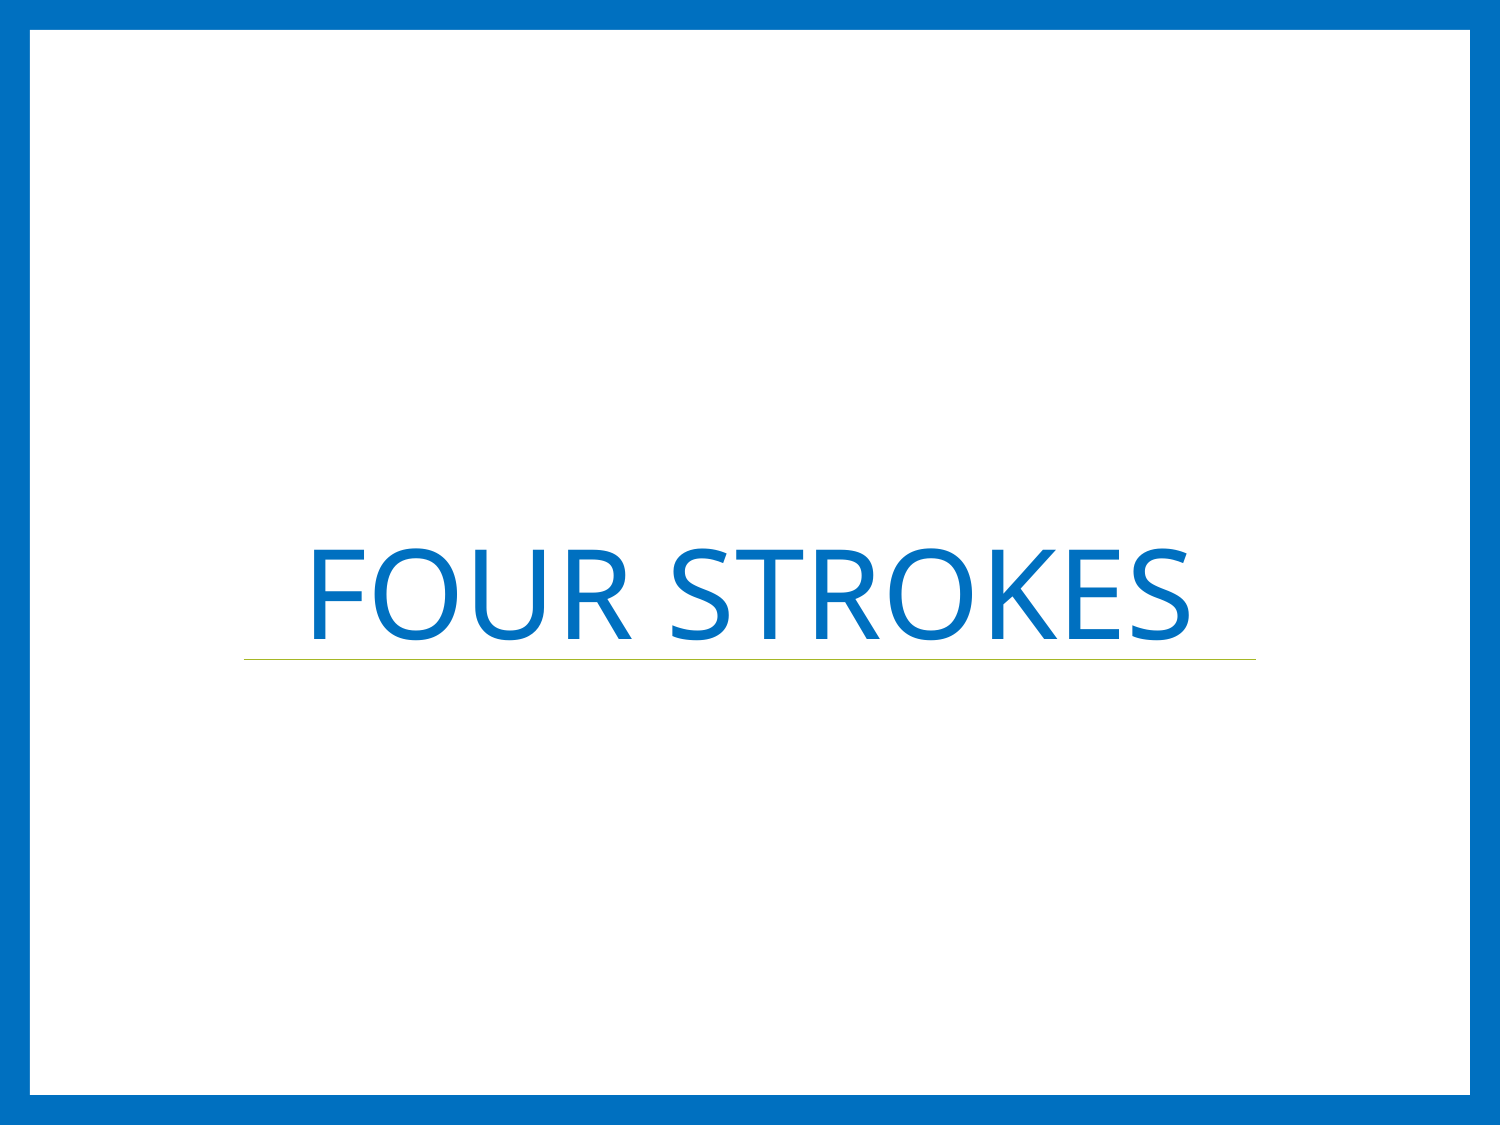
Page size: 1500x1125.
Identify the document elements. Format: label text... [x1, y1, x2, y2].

title FOUR strokes [136, 192, 1363, 673]
